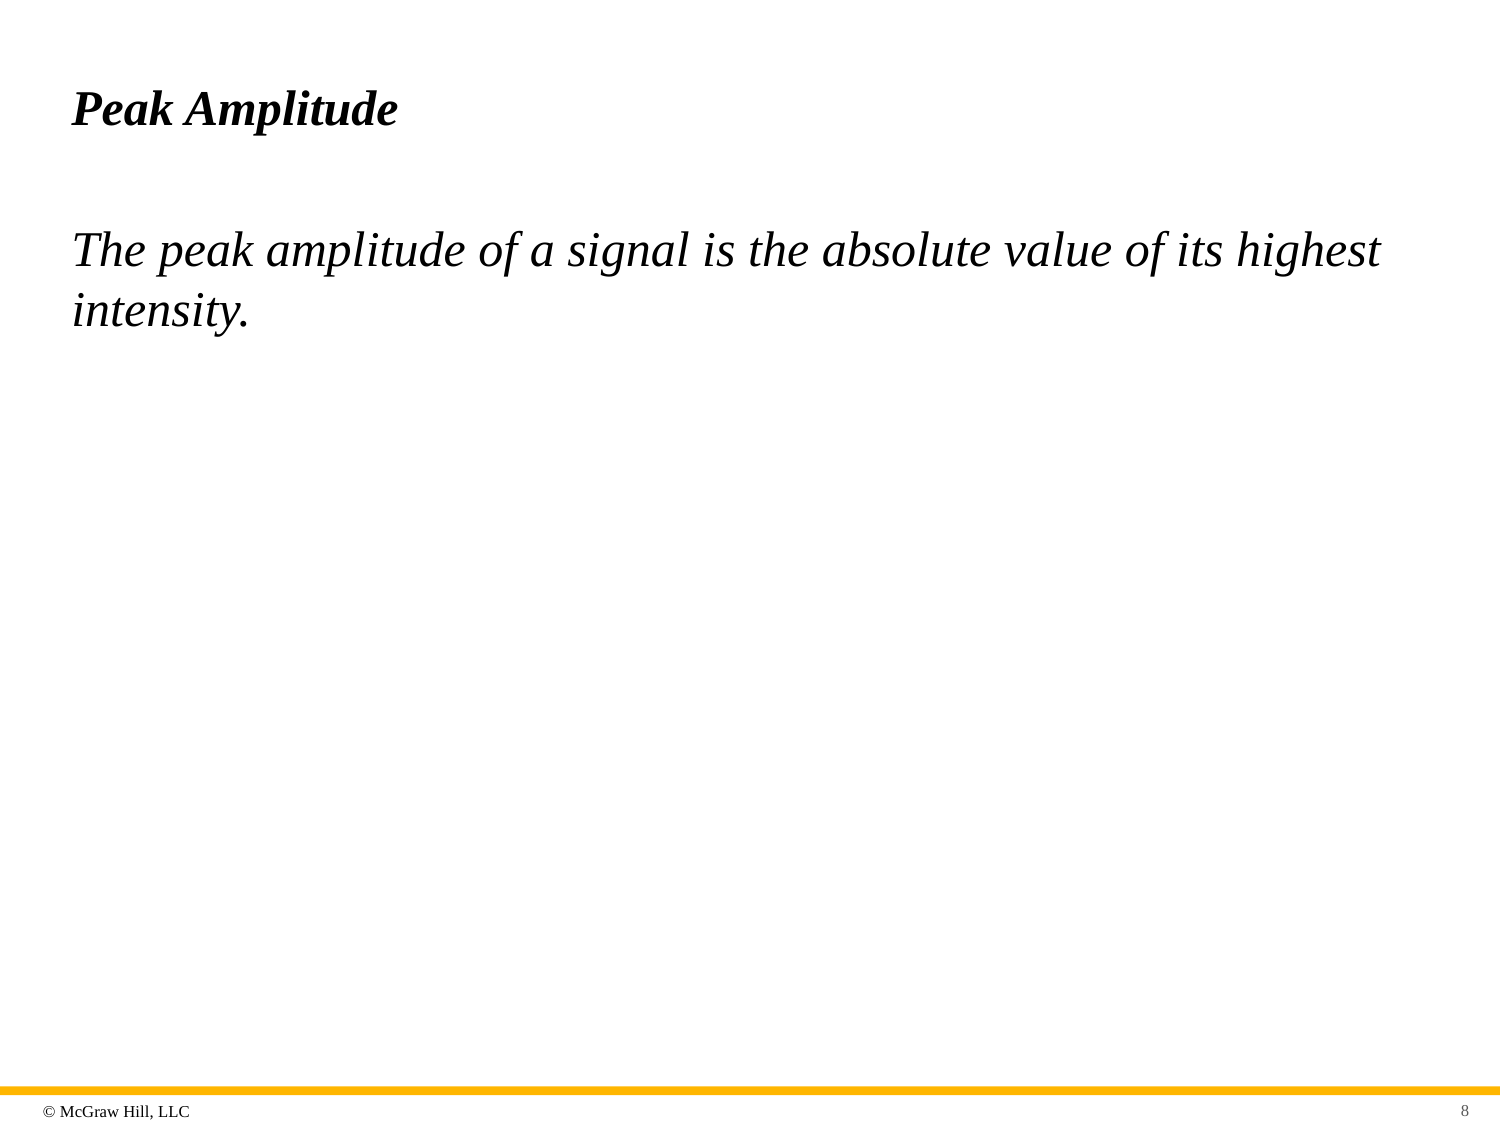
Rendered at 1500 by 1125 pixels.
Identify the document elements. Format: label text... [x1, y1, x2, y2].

list The peak amplitude of a signal is the absolute value of its highest intensity. [56, 209, 1444, 1043]
title Peak Amplitude [56, 50, 1444, 162]
slide_number 8 [1418, 1096, 1477, 1123]
